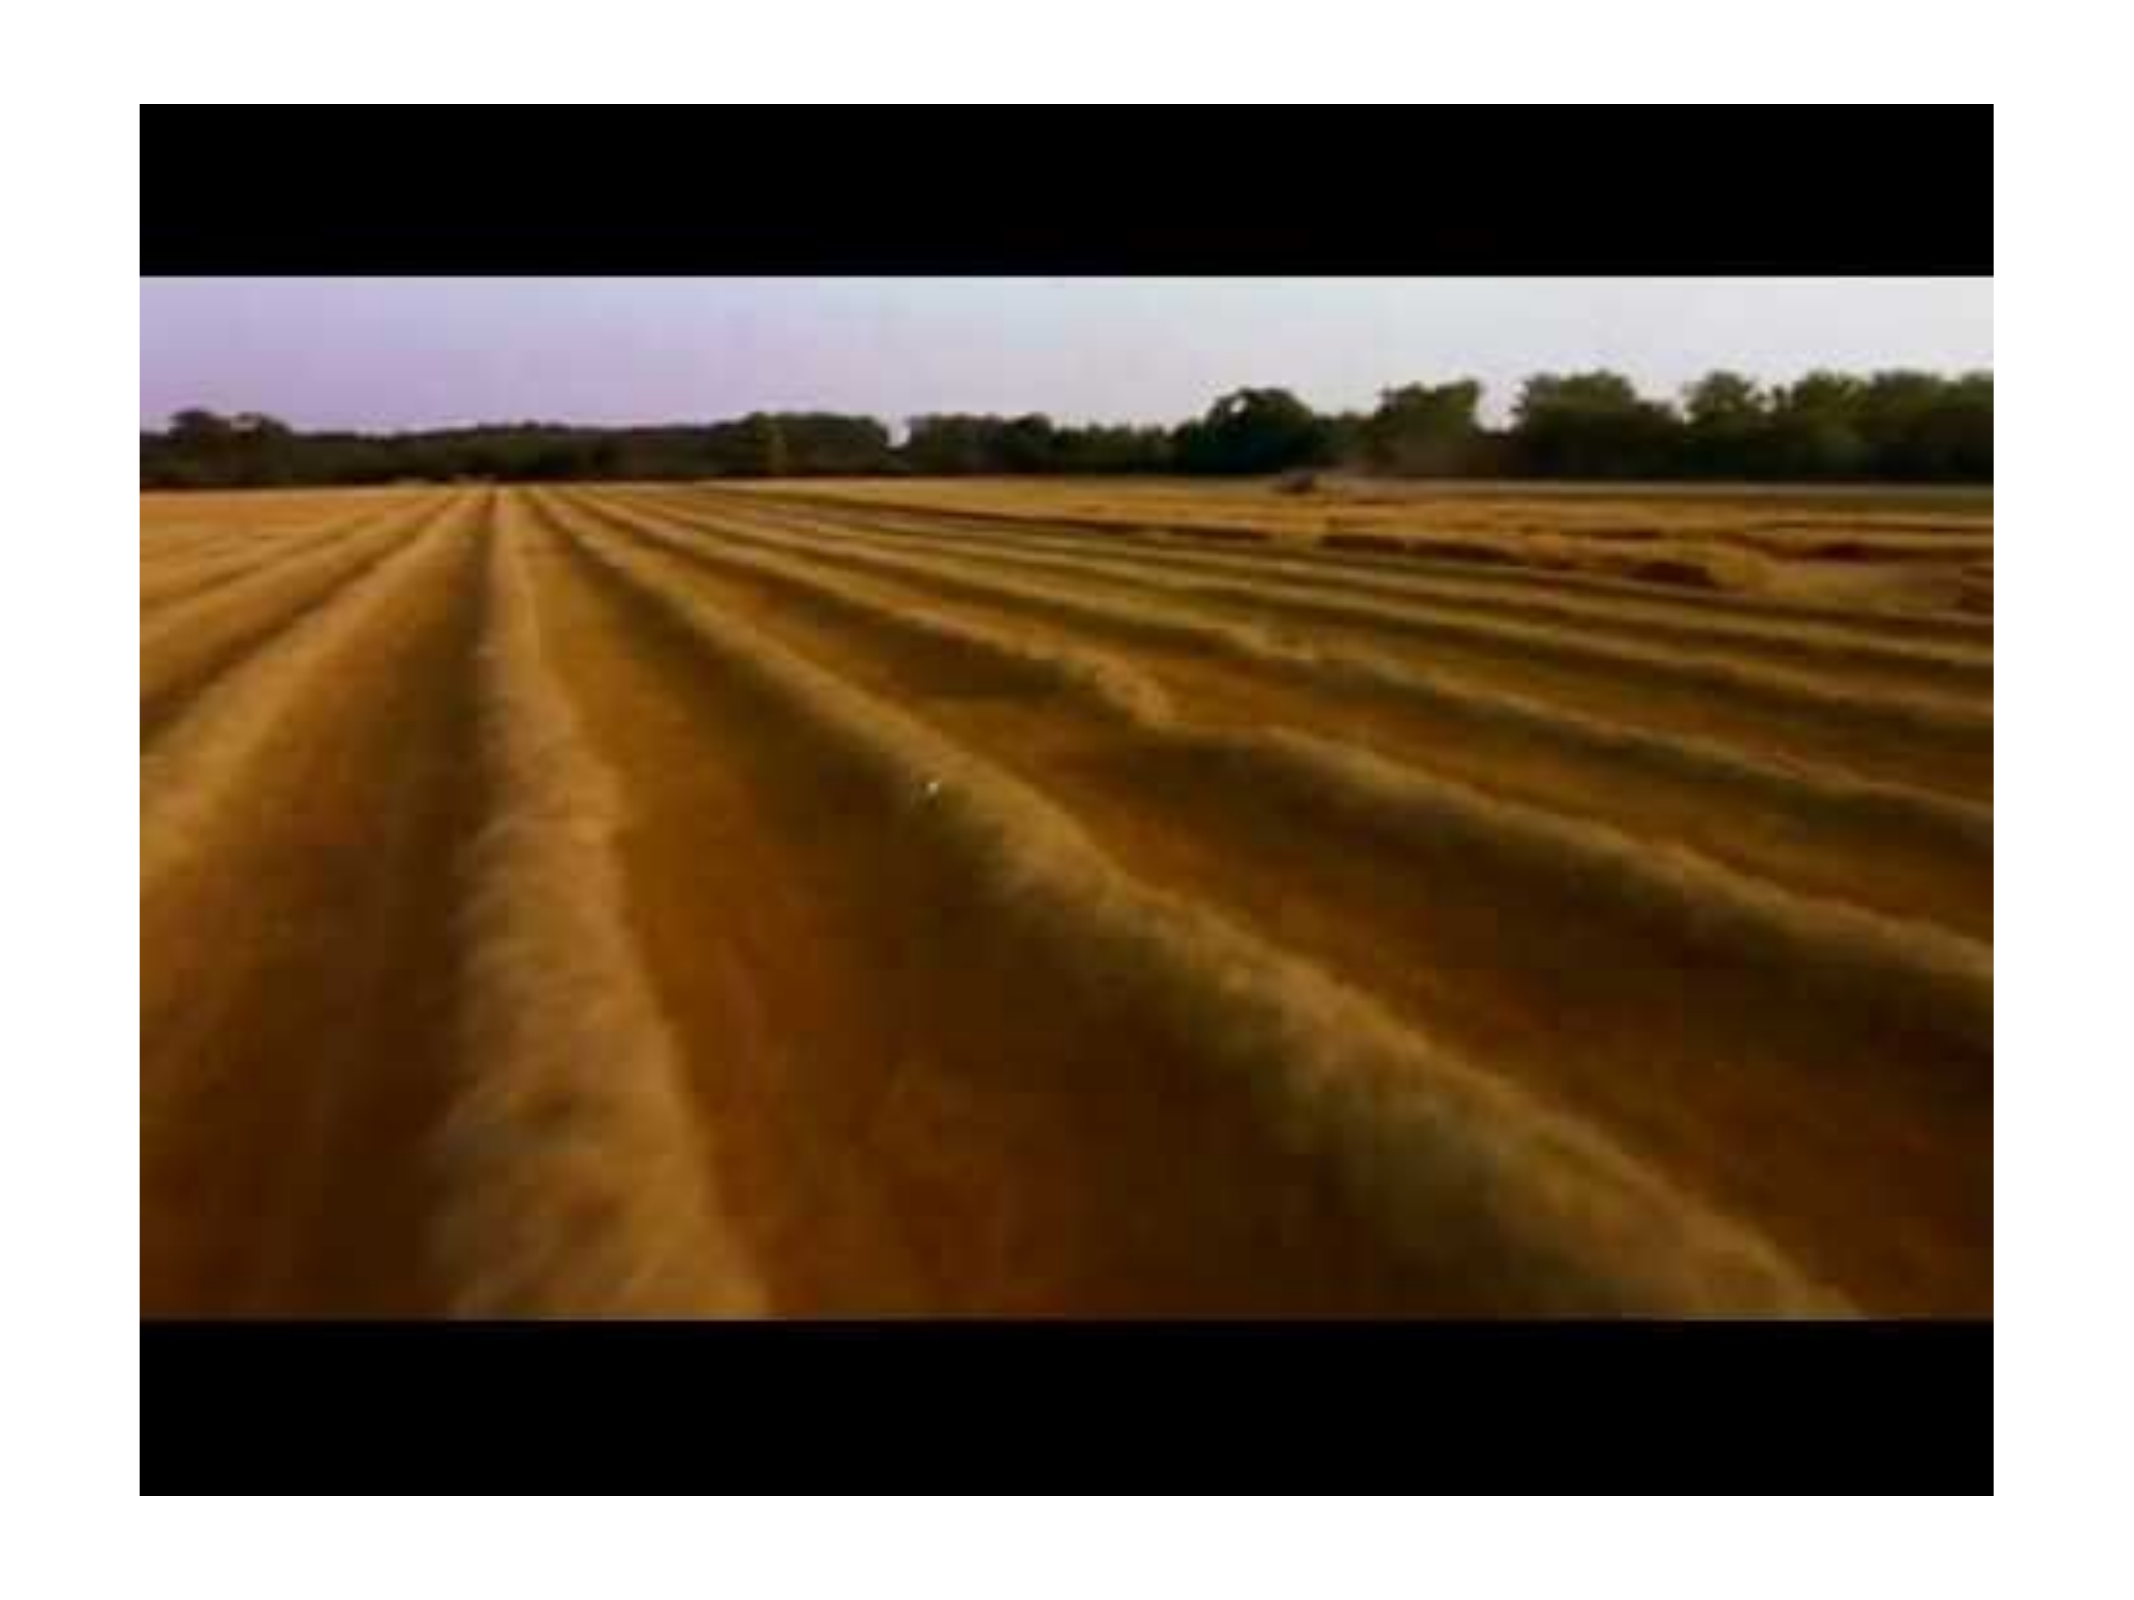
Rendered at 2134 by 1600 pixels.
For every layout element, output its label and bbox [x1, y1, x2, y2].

text_box [139, 104, 1994, 1496]
